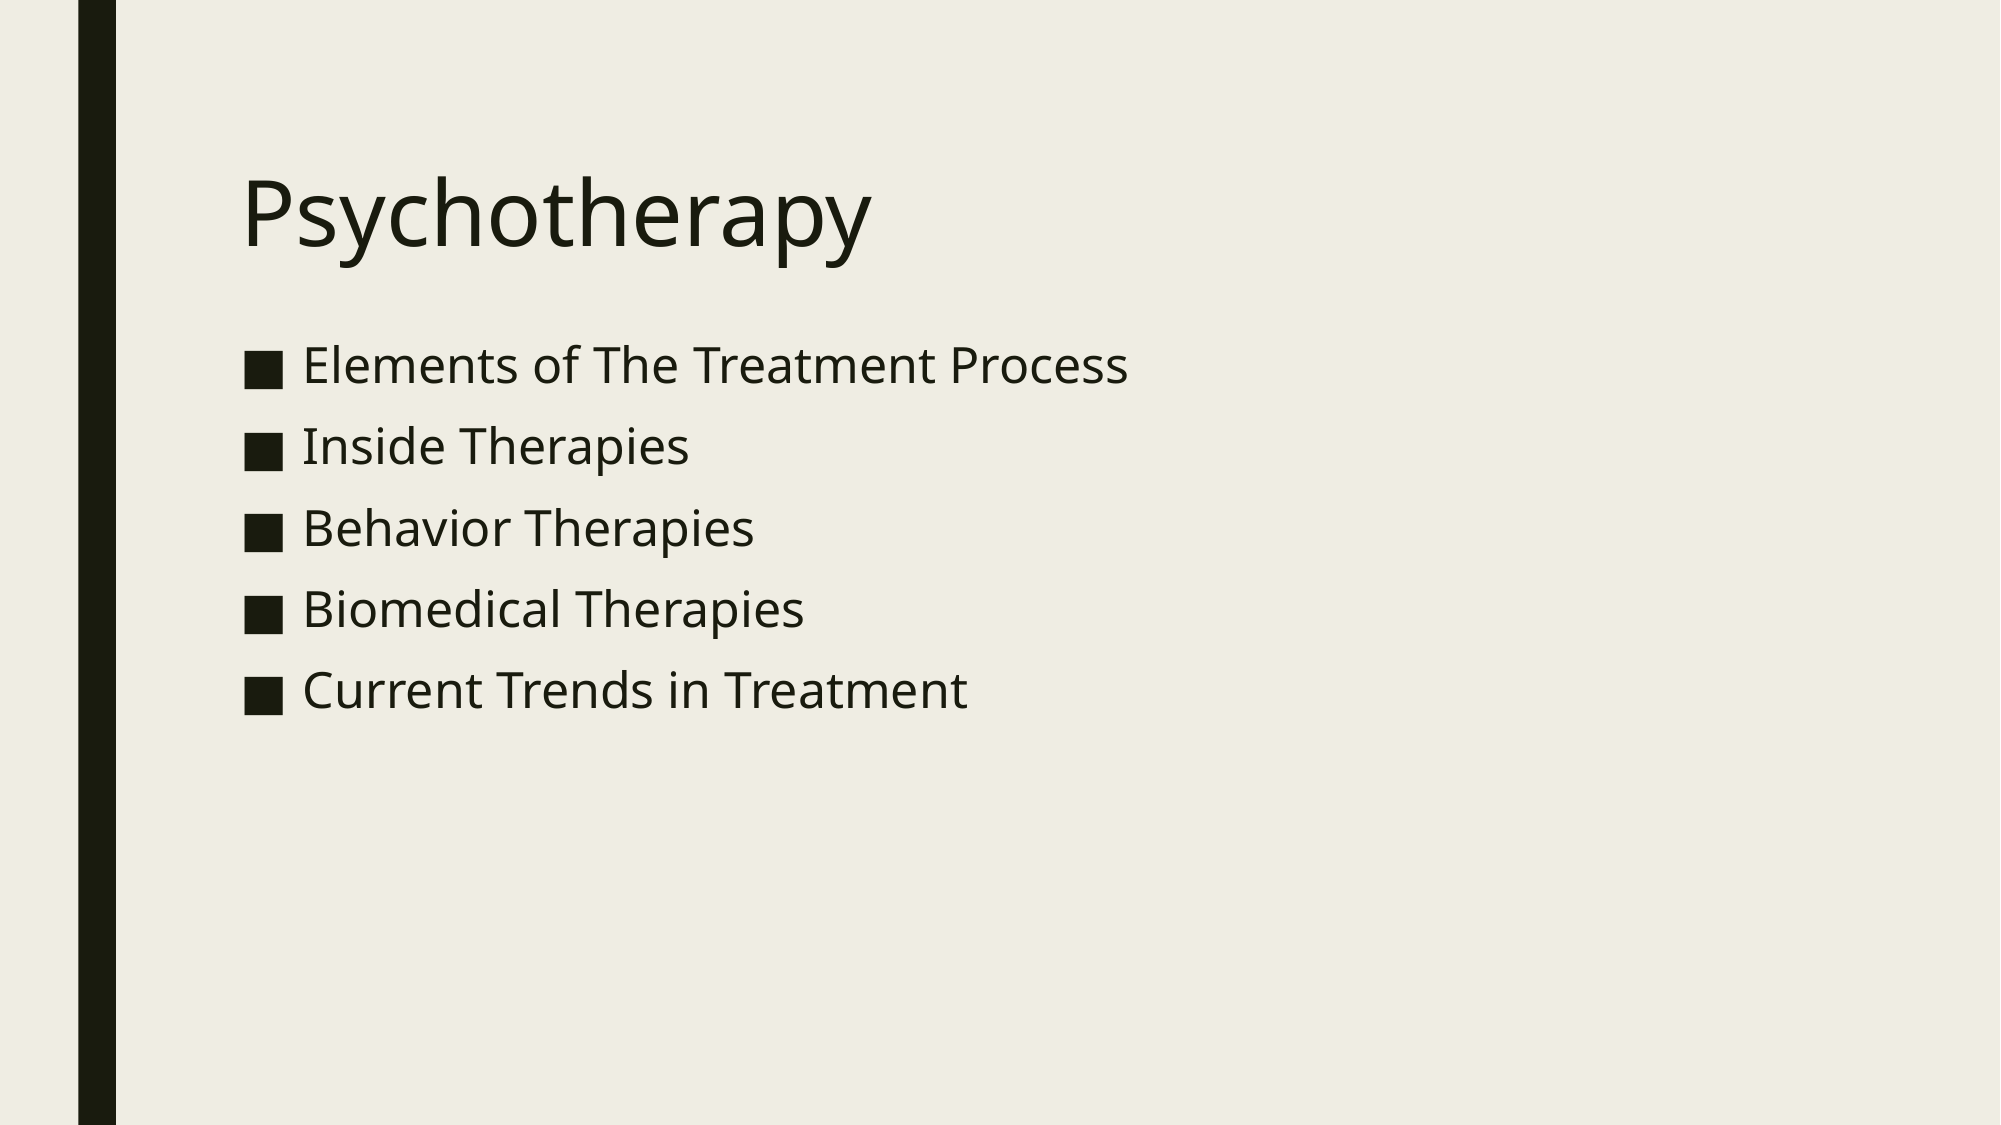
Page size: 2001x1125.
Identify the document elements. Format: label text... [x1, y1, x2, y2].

list Elements of The Treatment Process Inside Therapies Behavior Therapies Biomedical Therapies Current Trends in Treatment [225, 330, 1800, 919]
title Psychotherapy [225, 161, 1800, 330]
